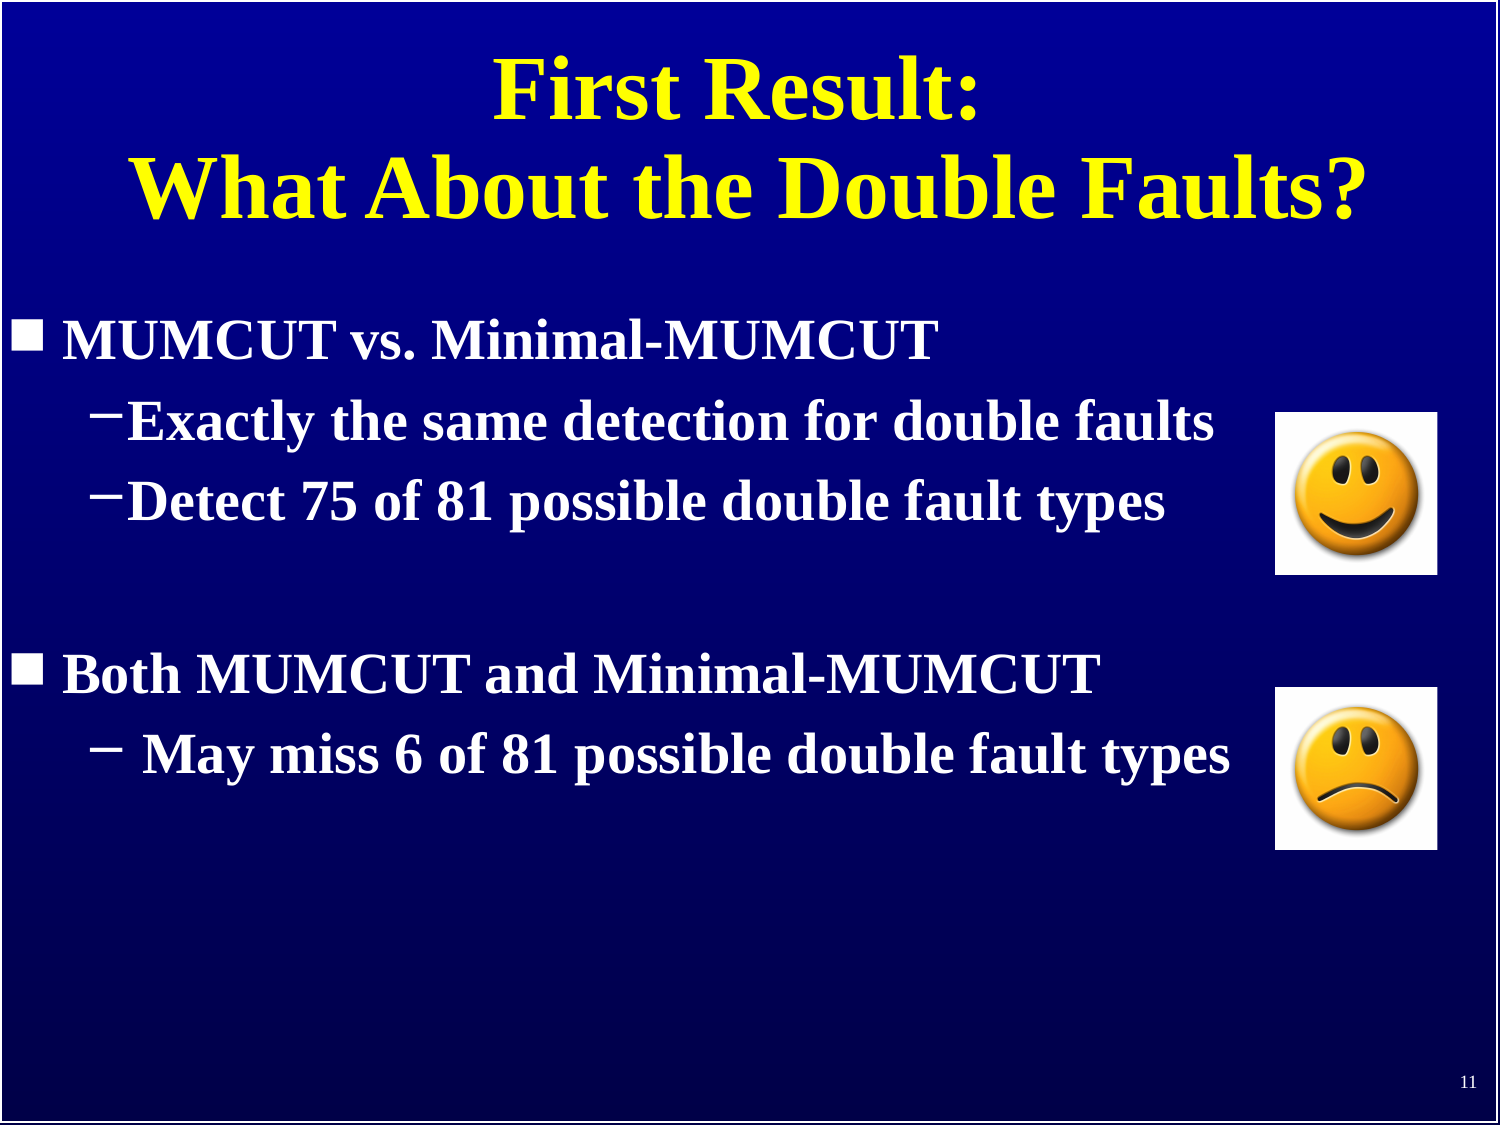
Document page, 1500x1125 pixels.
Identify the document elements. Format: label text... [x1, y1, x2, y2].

picture [1274, 687, 1438, 851]
slide_number 11 [1179, 1050, 1493, 1112]
picture [1274, 412, 1438, 576]
list MUMCUT vs. Minimal-MUMCUT Exactly the same detection for double faults Detect 75 of 81 possible double fault types Both MUMCUT and Minimal-MUMCUT May miss 6 of 81 possible double fault types [0, 212, 1472, 1081]
title First Result: What About the Double Faults? [14, 15, 1486, 263]
